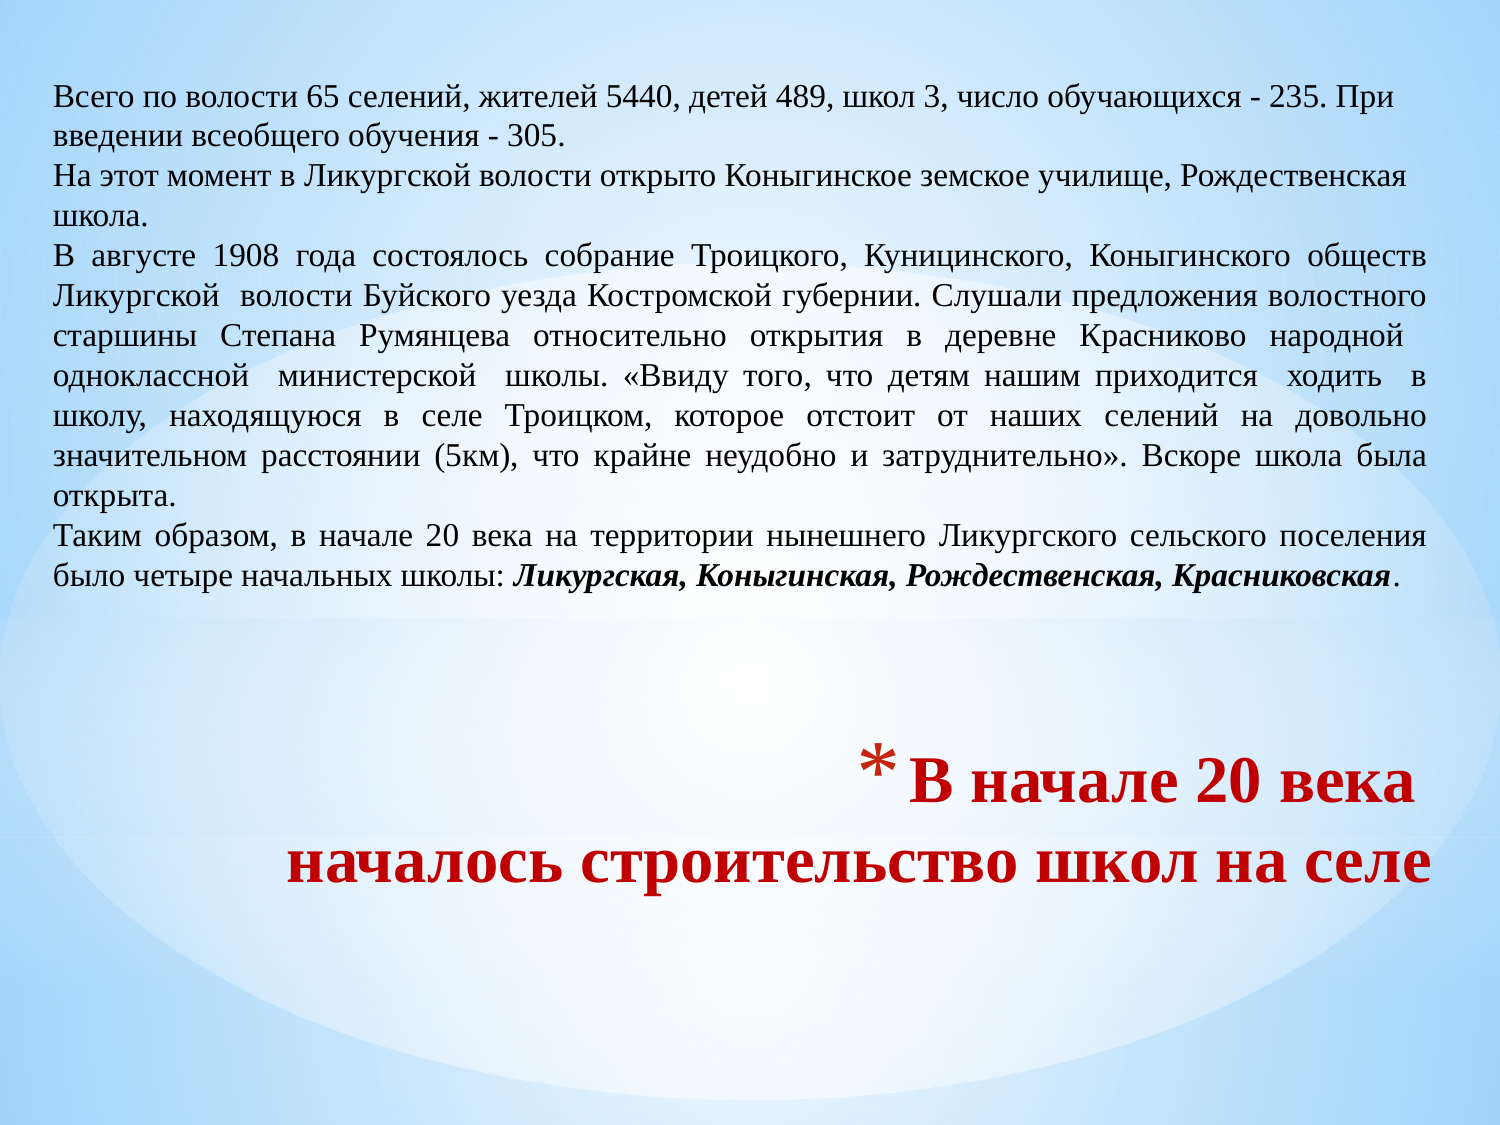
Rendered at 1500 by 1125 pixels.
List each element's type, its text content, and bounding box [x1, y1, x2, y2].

text_box Всего по волости 65 селений, жителей 5440, детей 489, школ 3, число обучающихся - 235. При введении всеобщего обучения - 305. На этот момент в Ликургской волости открыто Коныгинское земское училище, Рождественская школа. В августе 1908 года состоялось собрание Троицкого, Куницинского, Коныгинского обществ Ликургской волости Буйского уезда Костромской губернии. Слушали предложения волостного старшины Степана Румянцева относительно открытия в деревне Красниково народной одноклассной министерской школы. «Ввиду того, что детям нашим приходится ходить в школу, находящуюся в селе Троицком, которое отстоит от наших селений на довольно значительном расстоянии (5км), что крайне неудобно и затруднительно». Вскоре школа была открыта. Таким образом, в начале 20 века на территории нынешнего Ликургского сельского поселения было четыре начальных школы: Ликургская, Коныгинская, Рождественская, Красниковская. [38, 66, 1444, 601]
title В начале 20 века началось строительство школ на селе [148, 727, 1449, 916]
